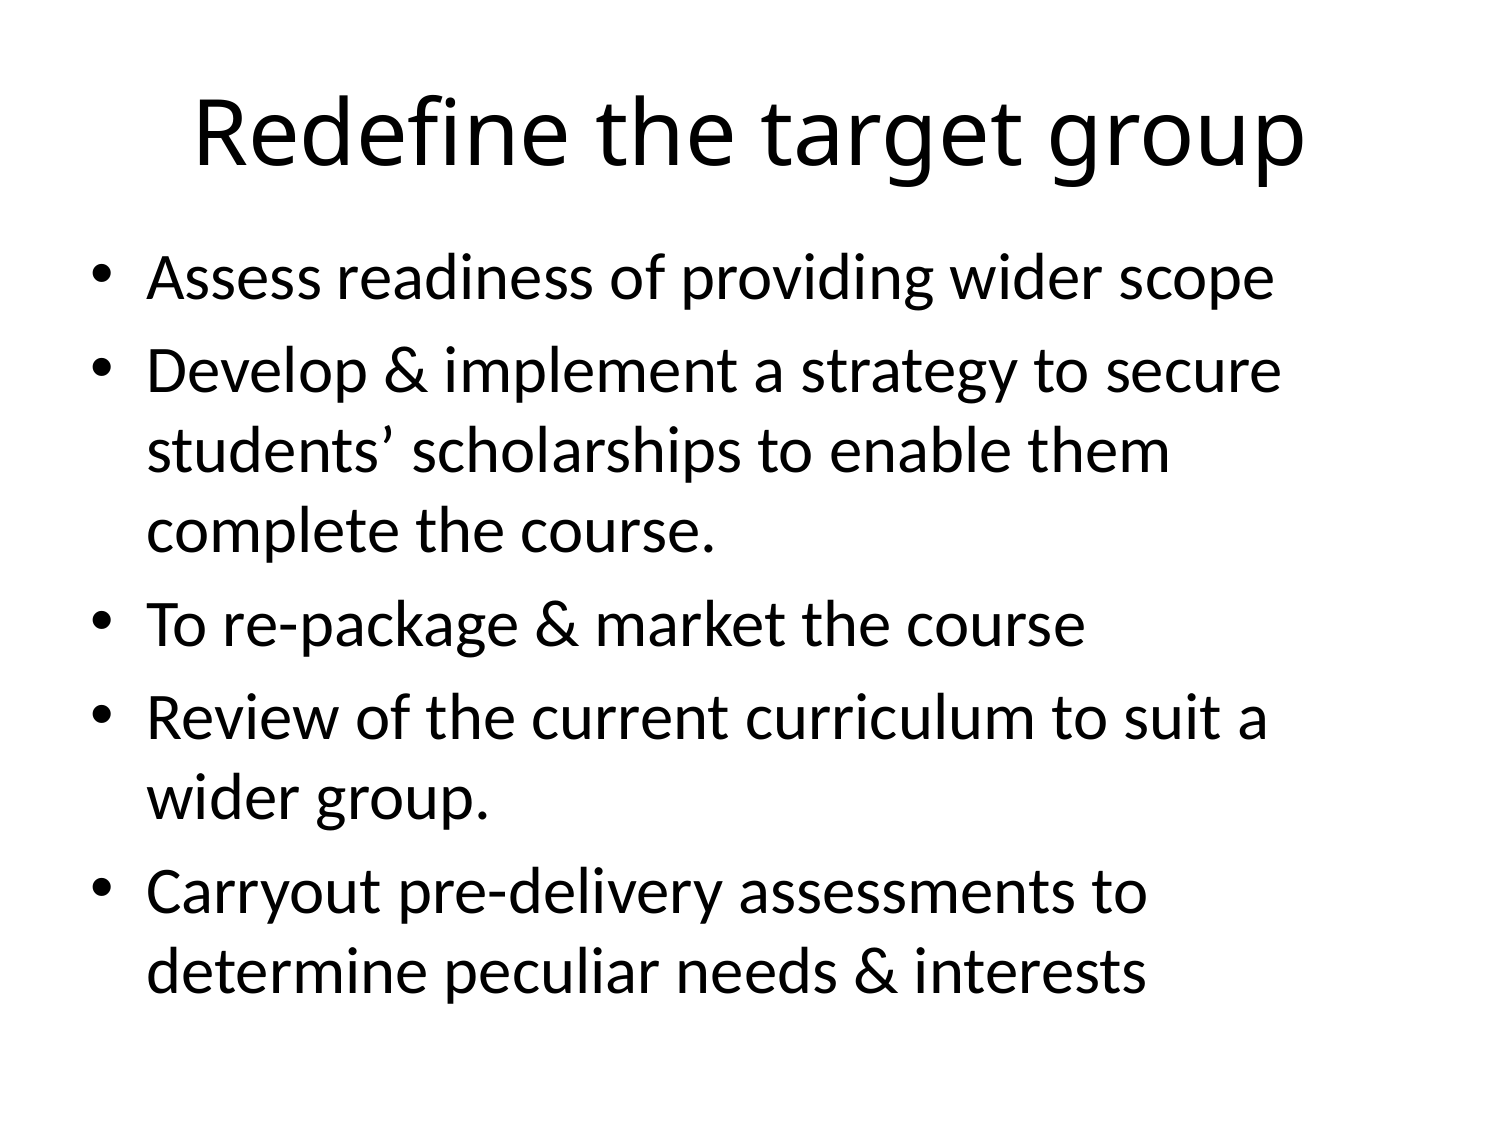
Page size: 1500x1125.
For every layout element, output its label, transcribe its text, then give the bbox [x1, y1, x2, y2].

list Assess readiness of providing wider scope Develop & implement a strategy to secure students’ scholarships to enable them complete the course. To re-package & market the course Review of the current curriculum to suit a wider group. Carryout pre-delivery assessments to determine peculiar needs & interests [75, 224, 1425, 1038]
title Redefine the target group [75, 45, 1425, 213]
